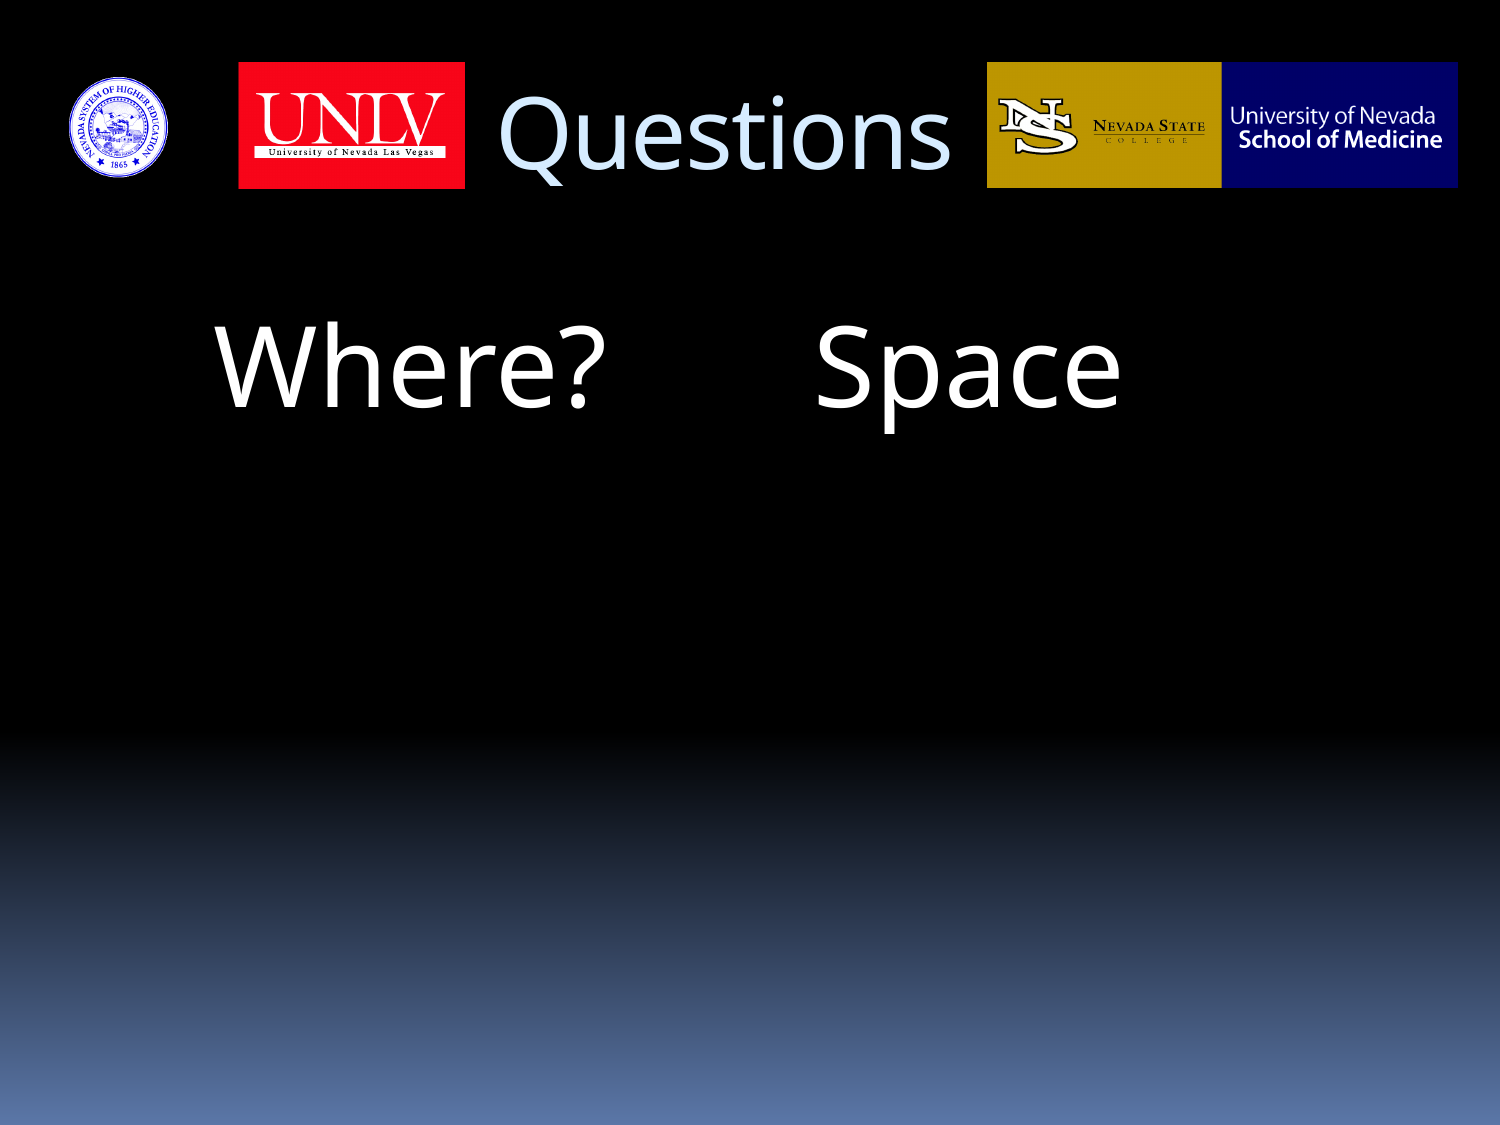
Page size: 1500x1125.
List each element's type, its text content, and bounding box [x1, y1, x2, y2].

title Questions [462, 62, 988, 150]
picture [987, 62, 1458, 188]
list Where? Space [187, 287, 1338, 1038]
picture [0, 62, 465, 189]
